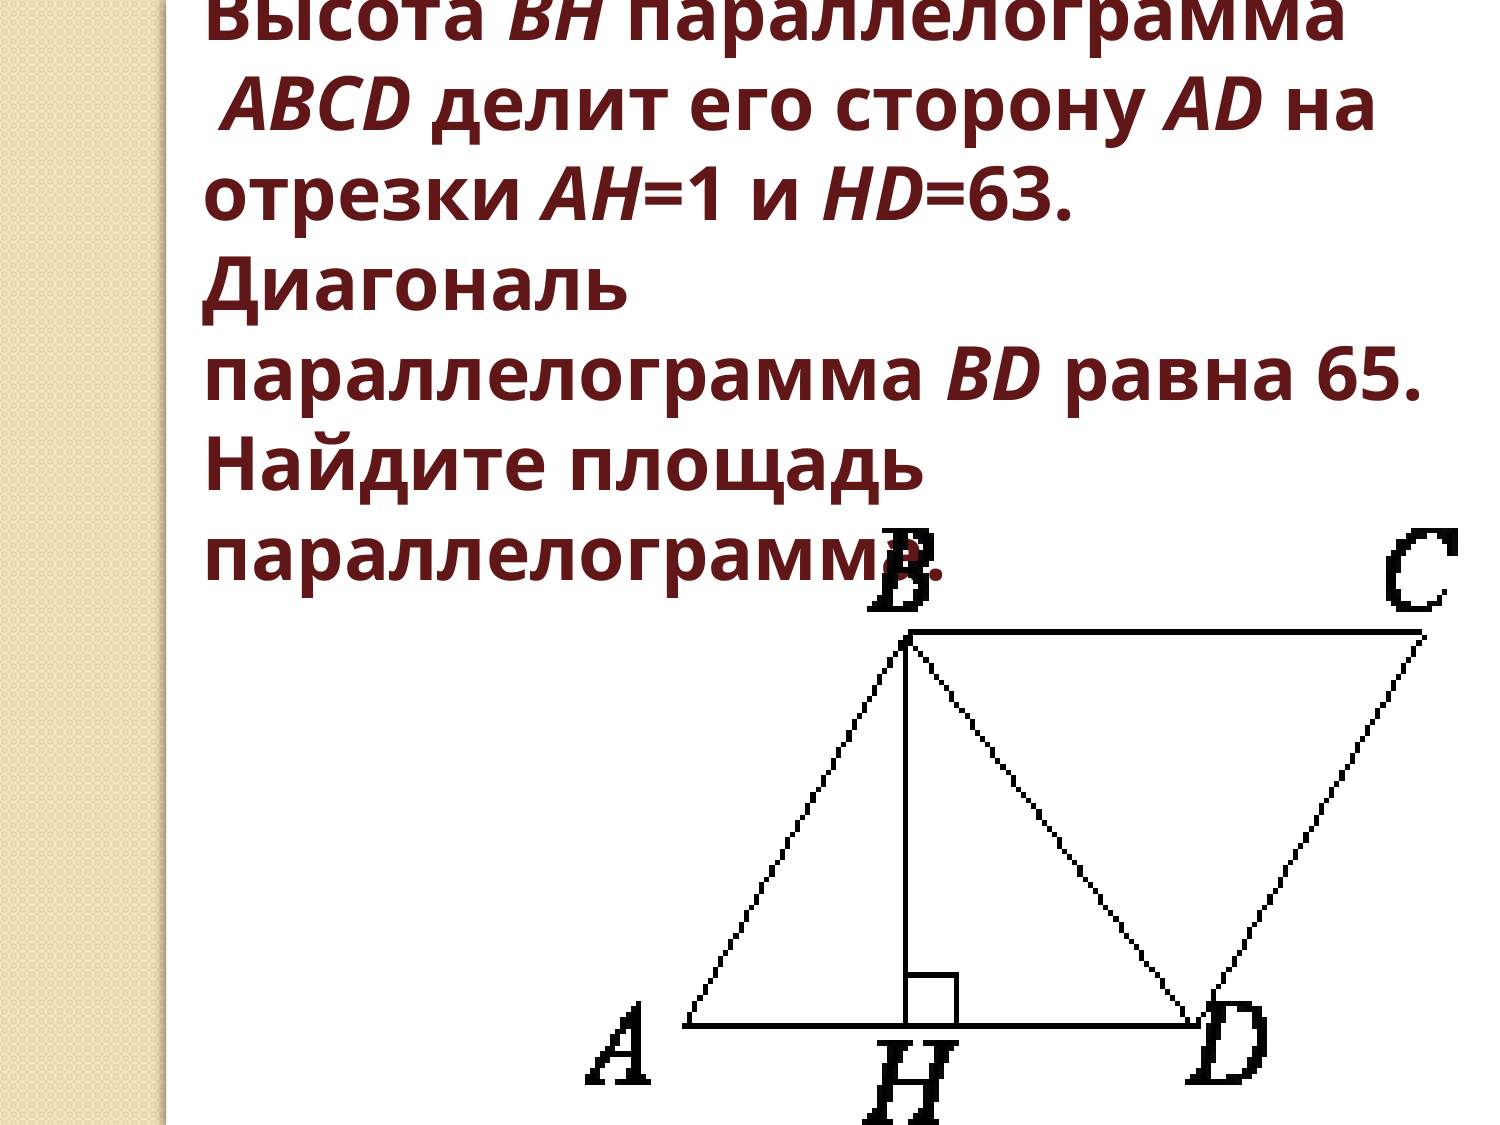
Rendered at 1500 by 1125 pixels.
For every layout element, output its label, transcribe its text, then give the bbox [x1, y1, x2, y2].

text_box Высота BH параллелограмма ABCD делит его сторону AD на отрезки AH=1 и HD=63. Диагональ параллелограмма BD равна 65. Найдите площадь параллелограмма. [187, 0, 1500, 603]
picture [585, 528, 1459, 1125]
